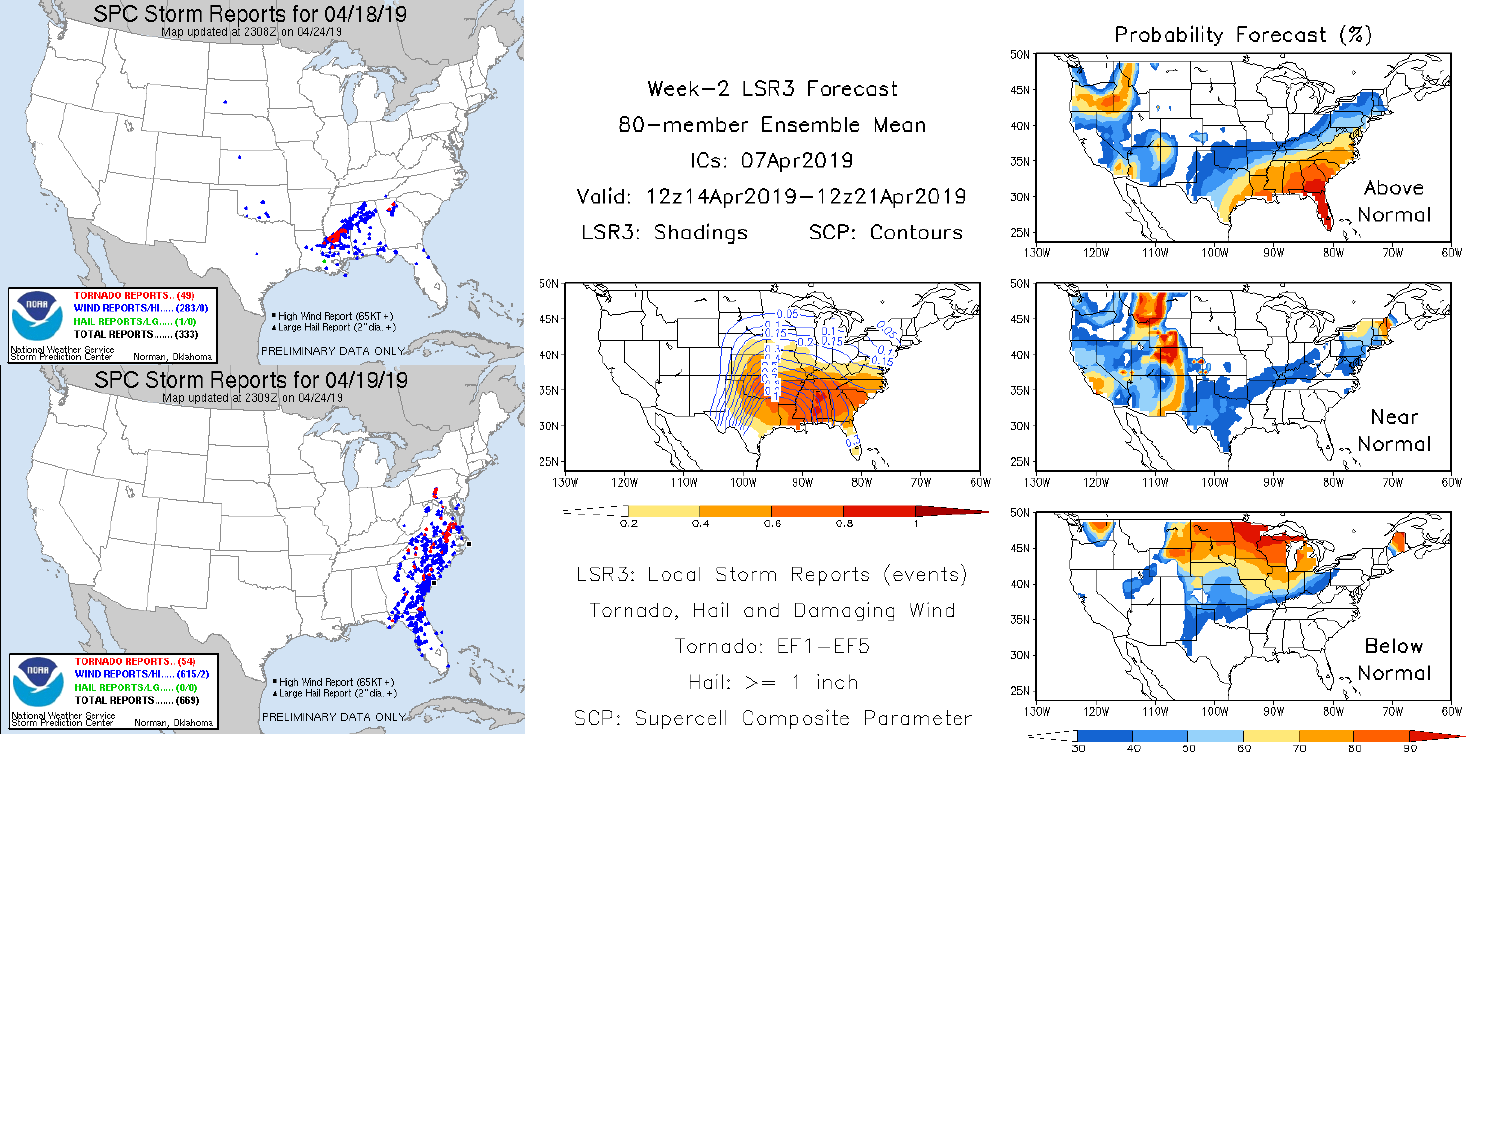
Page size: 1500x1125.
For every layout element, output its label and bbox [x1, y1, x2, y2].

picture [0, 0, 1500, 763]
